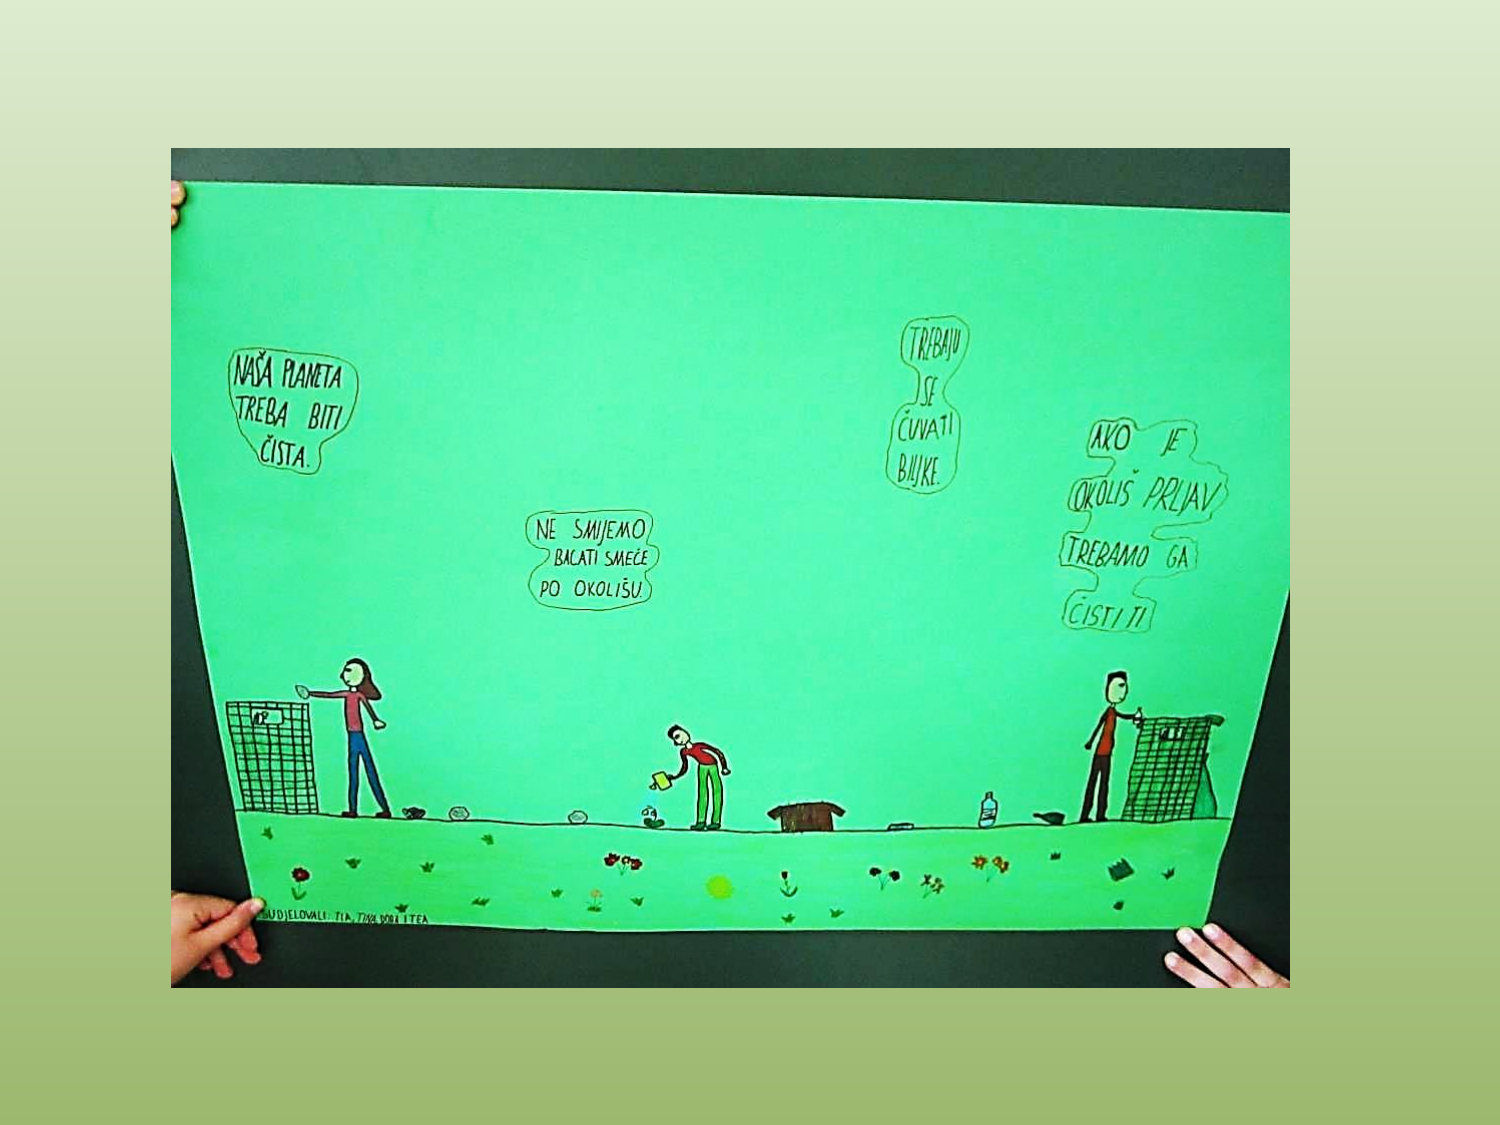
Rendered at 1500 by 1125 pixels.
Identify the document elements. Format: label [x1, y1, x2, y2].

list [170, 148, 1290, 988]
